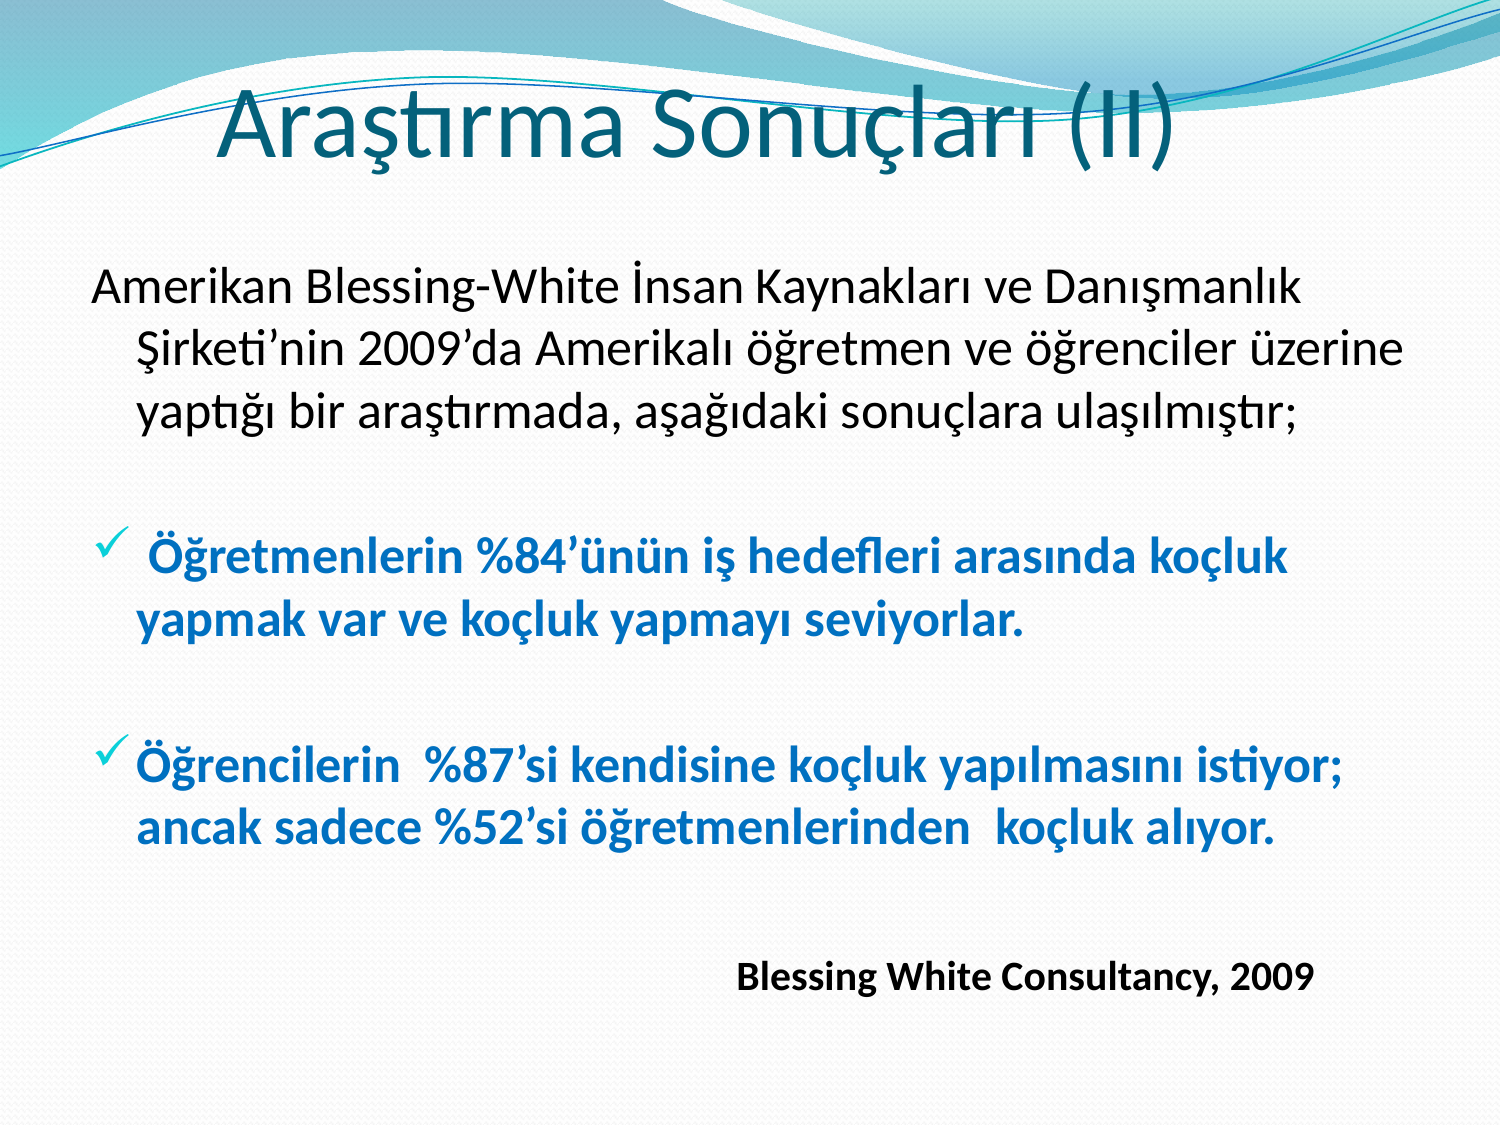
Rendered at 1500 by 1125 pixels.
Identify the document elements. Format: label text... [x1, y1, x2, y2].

title Araştırma Sonuçları (II) [74, 115, 1426, 304]
list Amerikan Blessing-White İnsan Kaynakları ve Danışmanlık Şirketi’nin 2009’da Amerikalı öğretmen ve öğrenciler üzerine yaptığı bir araştırmada, aşağıdaki sonuçlara ulaşılmıştır; Öğretmenlerin %84’ünün iş hedefleri arasında koçluk yapmak var ve koçluk yapmayı seviyorlar. Öğrencilerin %87’si kendisine koçluk yapılmasını istiyor; ancak sadece %52’si öğretmenlerinden koçluk alıyor. Blessing White Consultancy, 2009 [76, 243, 1427, 964]
